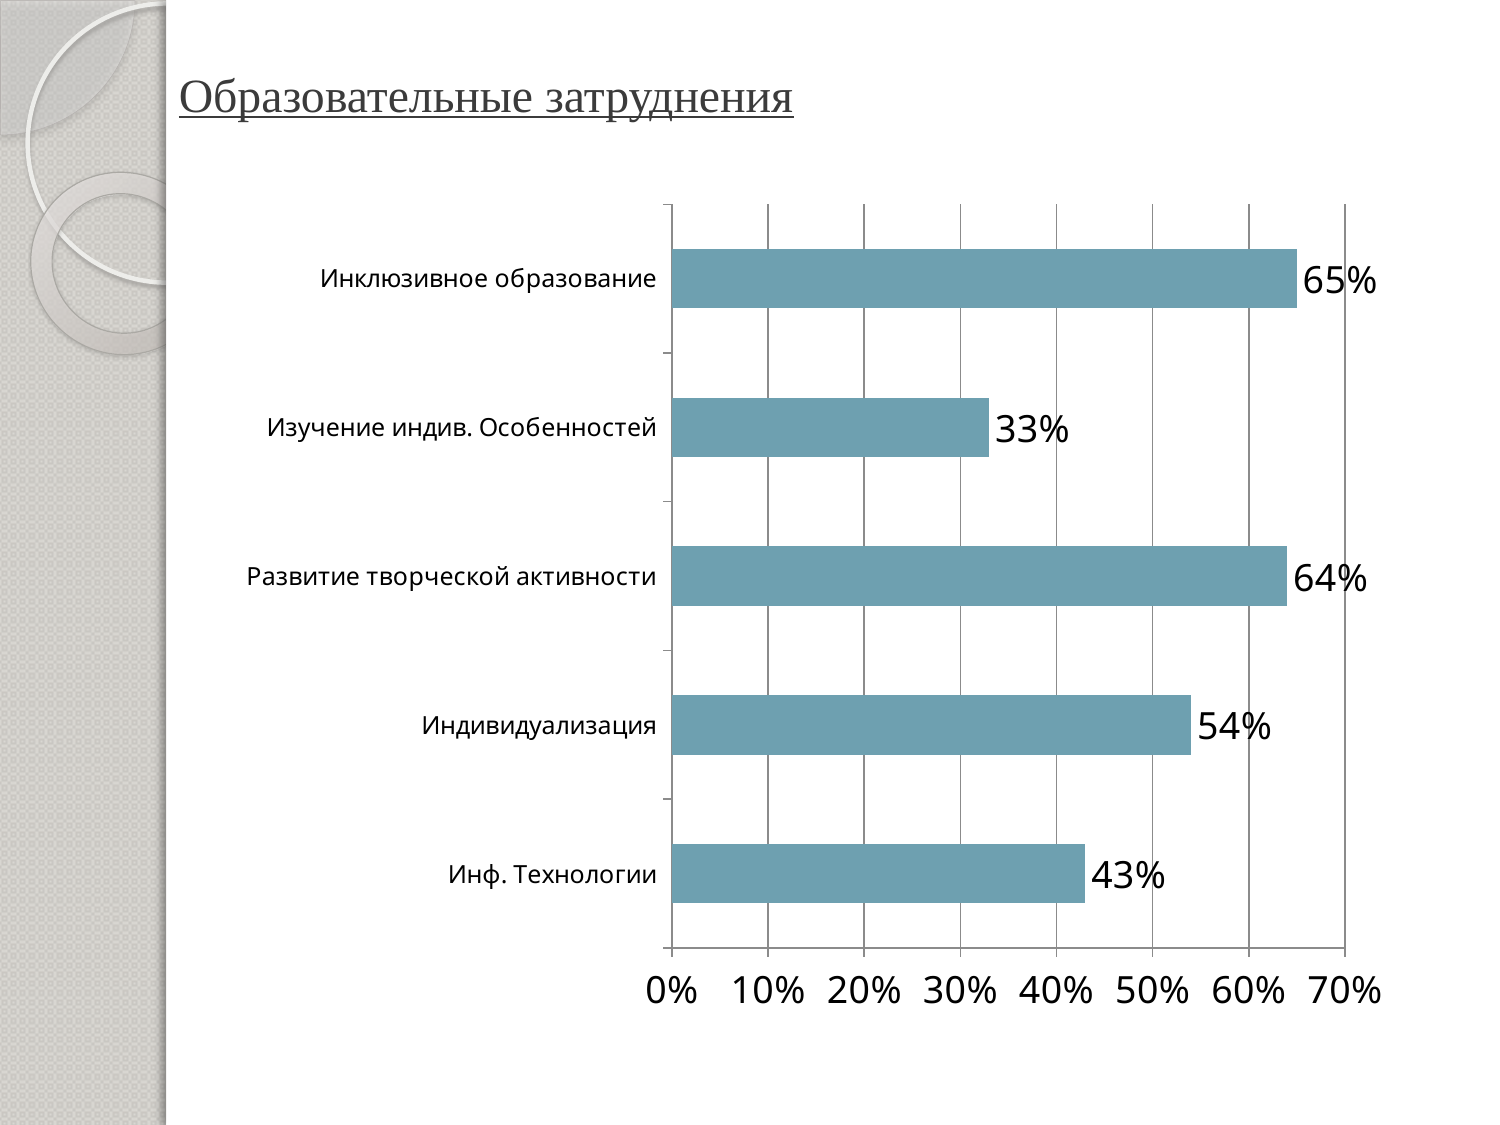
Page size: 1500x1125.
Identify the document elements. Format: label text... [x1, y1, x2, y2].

title Образовательные затруднения [164, 0, 1394, 188]
chart [222, 187, 1407, 1032]
